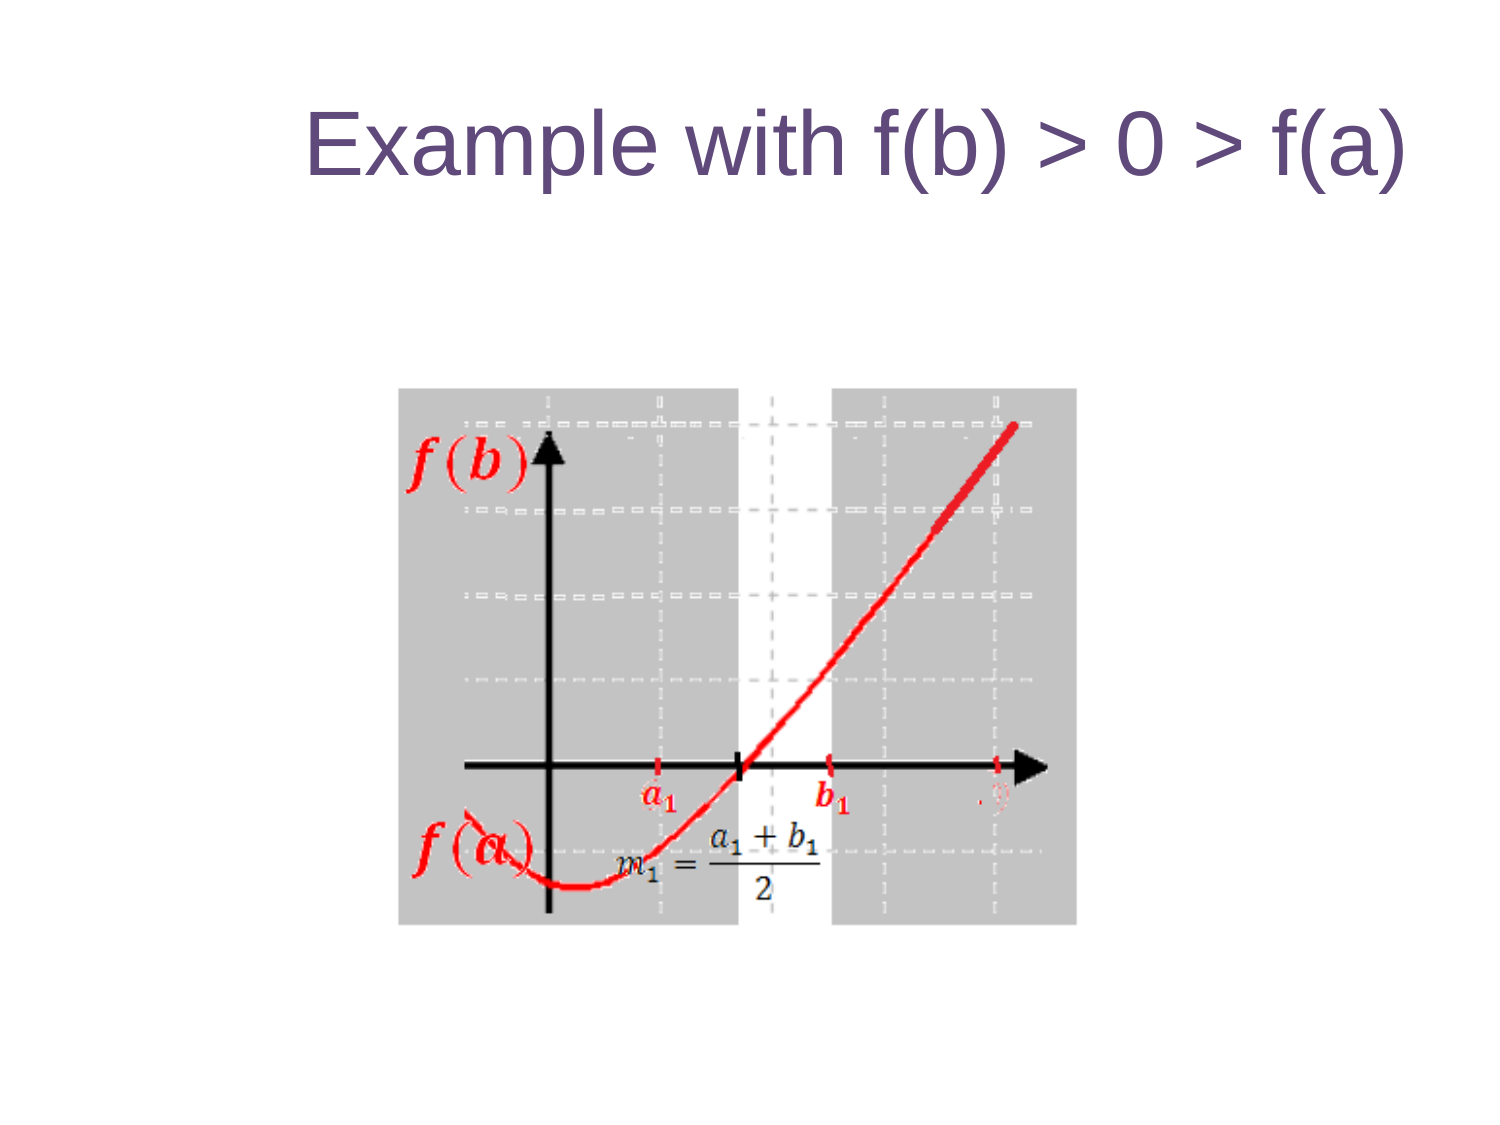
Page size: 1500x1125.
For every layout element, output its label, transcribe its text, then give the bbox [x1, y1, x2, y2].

title Example with f(b) > 0 > f(a) [75, 45, 1425, 233]
picture [395, 385, 1083, 941]
